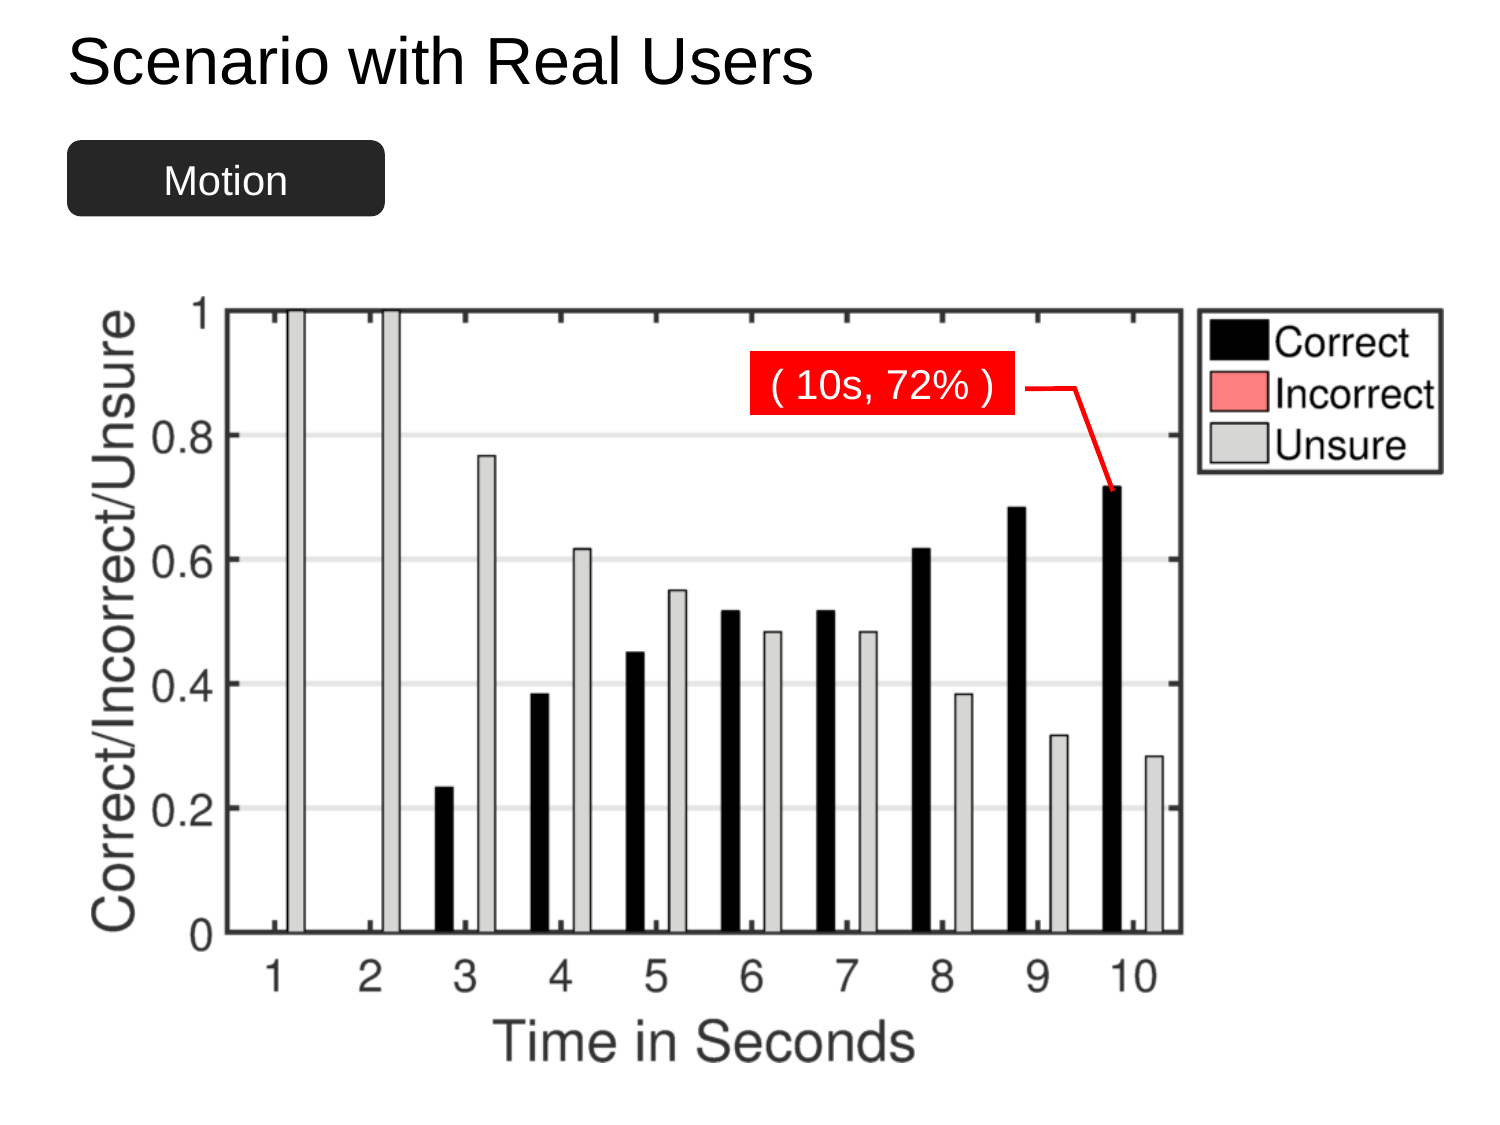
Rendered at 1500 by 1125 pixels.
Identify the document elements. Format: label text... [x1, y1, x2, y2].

text_box Motion [67, 140, 385, 216]
title Scenario with Real Users [52, 20, 1500, 105]
picture [90, 296, 1444, 1063]
